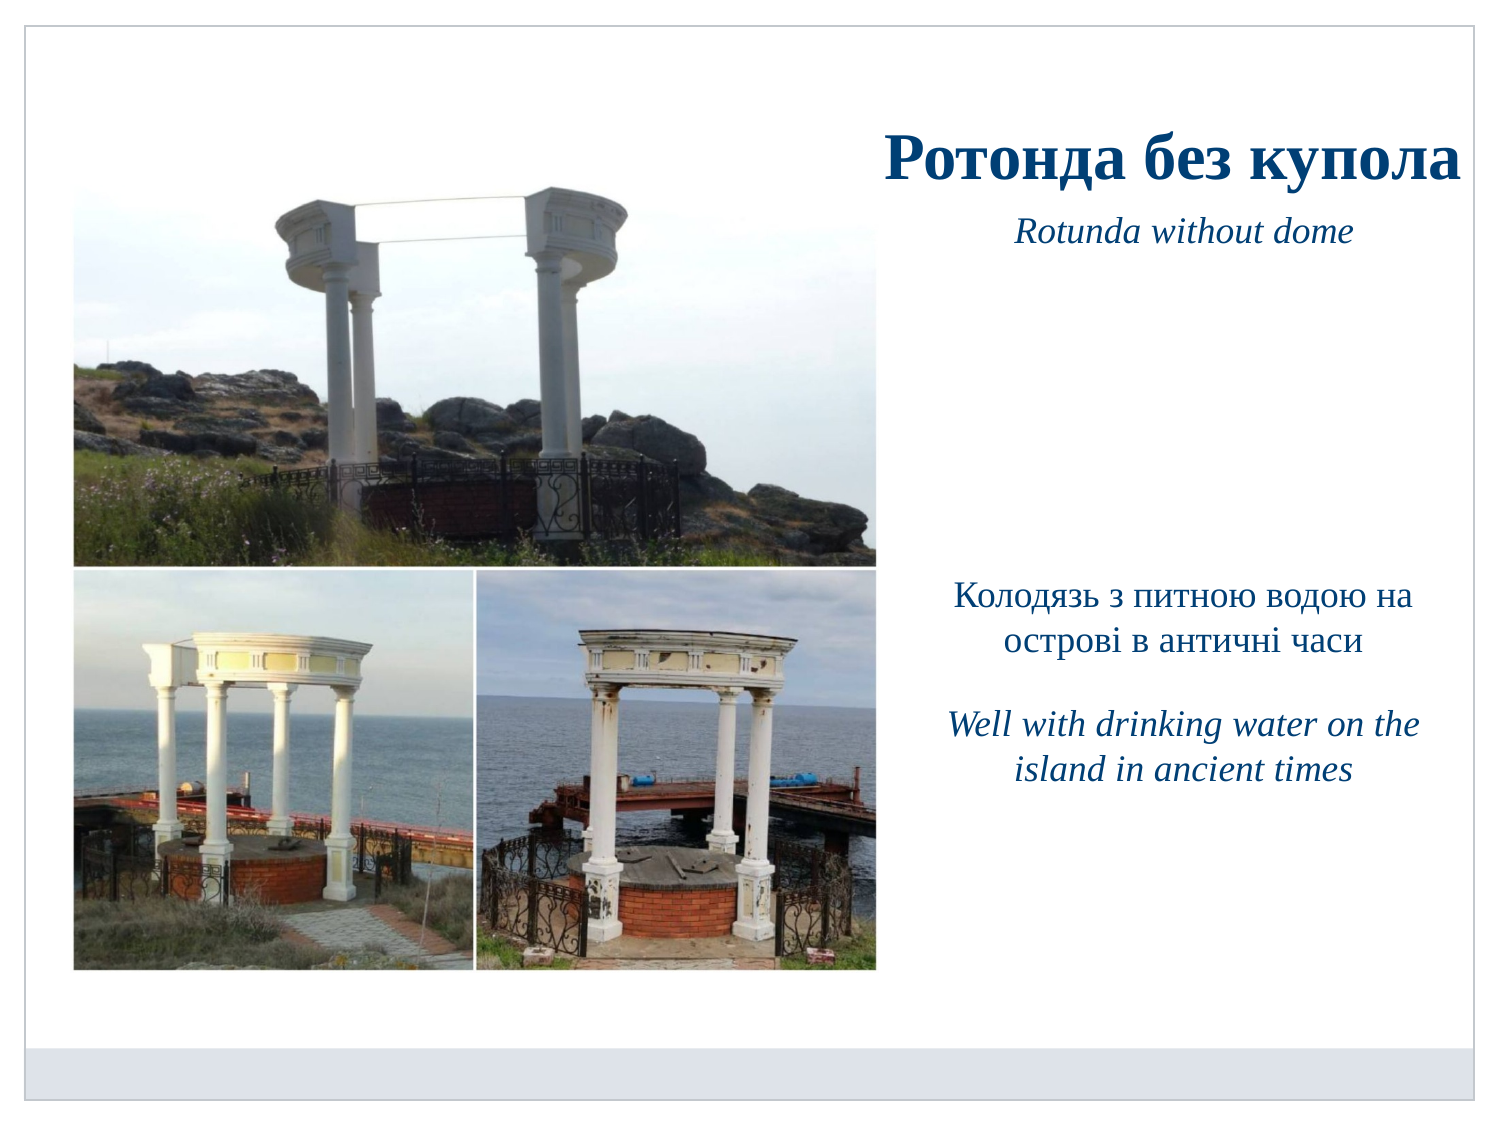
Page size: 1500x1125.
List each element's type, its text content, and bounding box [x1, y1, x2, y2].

picture [70, 163, 880, 973]
text_box Well with drinking water on the island in ancient times [902, 691, 1465, 797]
text_box Ротонда без купола [869, 105, 1478, 201]
text_box Колодязь з питною водою на острові в античні часи [890, 562, 1477, 668]
text_box Rotunda without dome [999, 199, 1370, 259]
